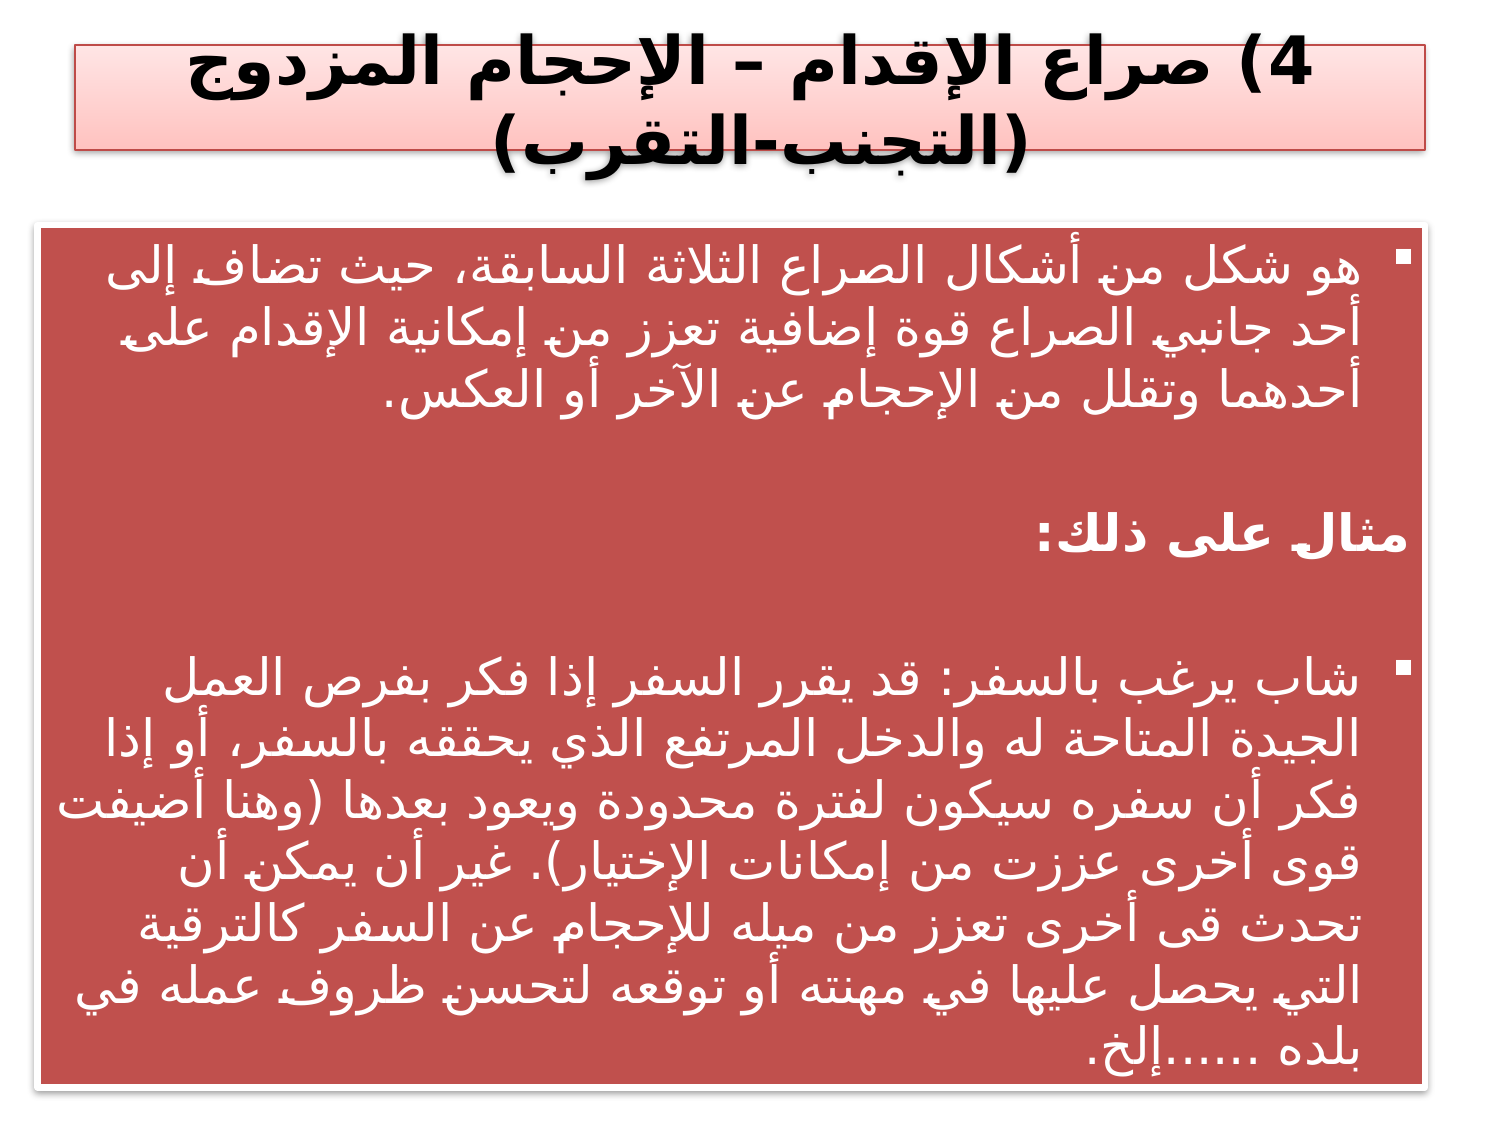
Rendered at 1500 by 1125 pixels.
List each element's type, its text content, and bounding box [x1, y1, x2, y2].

title 4) صراع الإقدام – الإحجام المزدوج (التجنب-التقرب) [74, 44, 1426, 151]
list هو شكل من أشكال الصراع الثلاثة السابقة، حيث تضاف إلى أحد جانبي الصراع قوة إضافية تعزز من إمكانية الإقدام على أحدهما وتقلل من الإحجام عن الآخر أو العكس. مثال على ذلك: شاب يرغب بالسفر: قد يقرر السفر إذا فكر بفرص العمل الجيدة المتاحة له والدخل المرتفع الذي يحققه بالسفر، أو إذا فكر أن سفره سيكون لفترة محدودة ويعود بعدها (وهنا أضيفت قوى أخرى عززت من إمكانات الإختيار). غير أن يمكن أن تحدث قى أخرى تعزز من ميله للإحجام عن السفر كالترقية التي يحصل عليها في مهنته أو توقعه لتحسن ظروف عمله في بلده ......إلخ. [34, 222, 1428, 1091]
